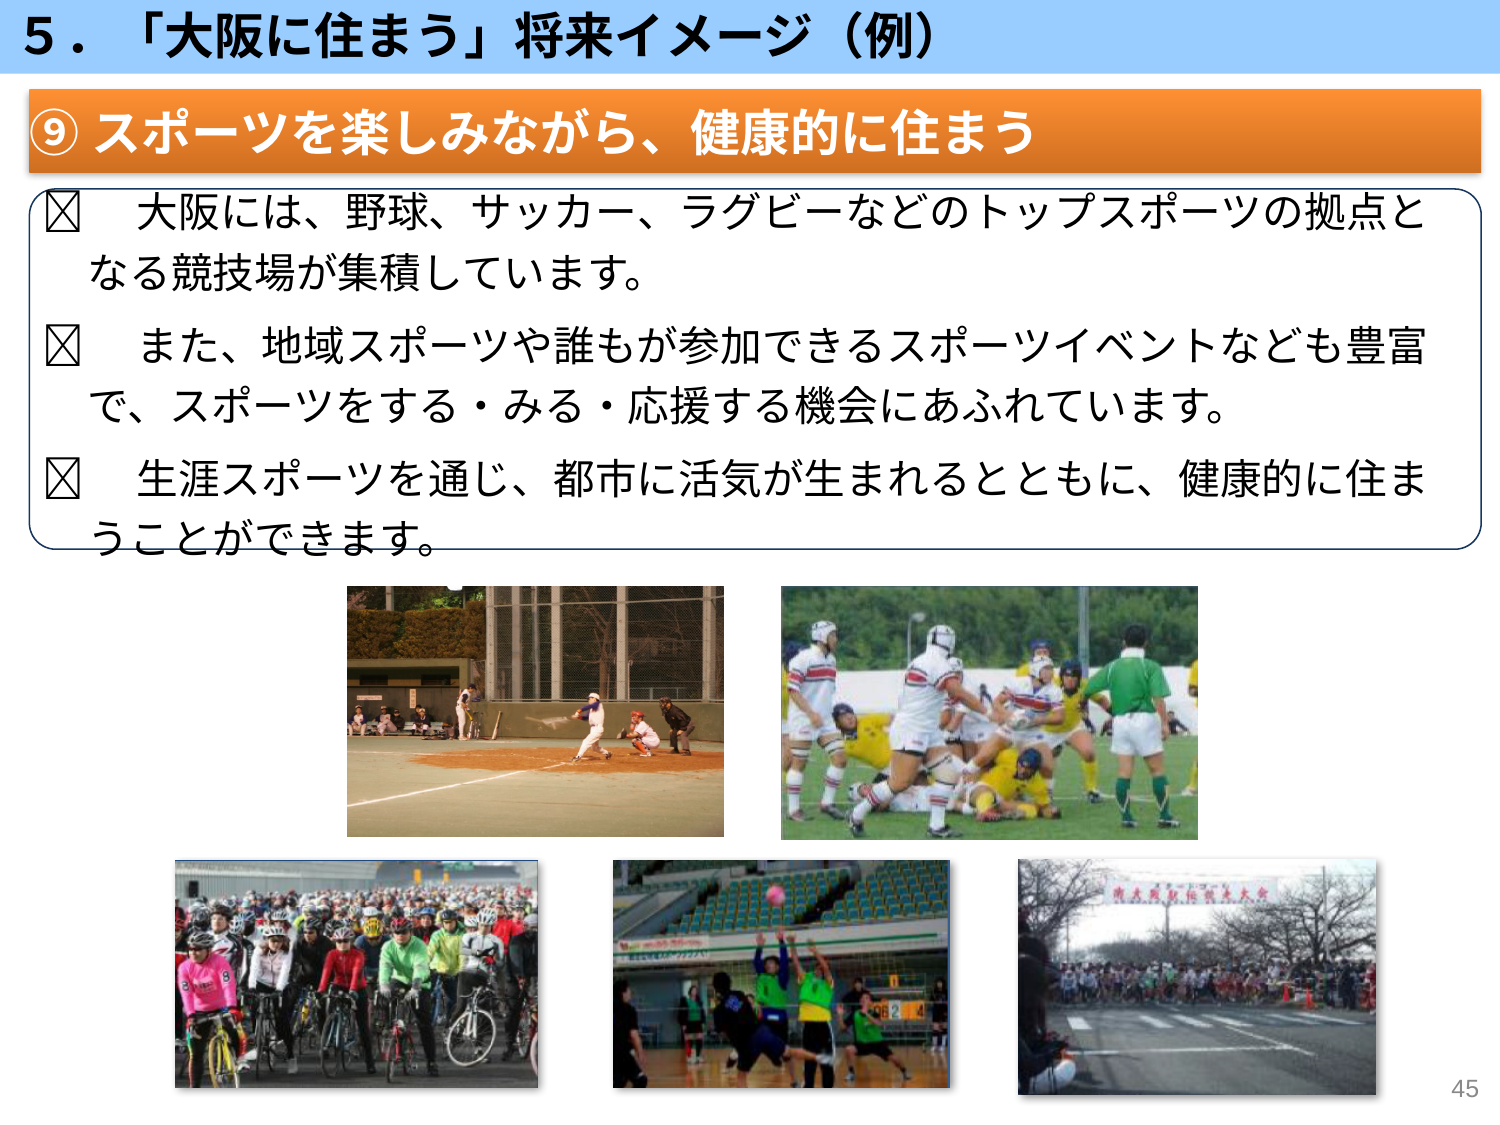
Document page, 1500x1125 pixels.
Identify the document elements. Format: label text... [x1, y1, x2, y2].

text_box 45 [1144, 1057, 1495, 1118]
text_box  大阪には、野球、サッカー、ラグビーなどのトップスポーツの拠点となる競技場が集積しています。  また、地域スポーツや誰もが参加できるスポーツイベントなども豊富で、スポーツをする・みる・応援する機会にあふれています。  生涯スポーツを通じ、都市に活気が生まれるとともに、健康的に住まうことができます。 [29, 188, 1482, 550]
picture [780, 585, 1198, 840]
text_box ⑨スポーツを楽しみながら、健康的に住まう [29, 89, 1482, 173]
picture [612, 860, 950, 1088]
picture [347, 585, 725, 838]
picture [1018, 859, 1377, 1096]
picture [175, 860, 538, 1088]
text_box ５．「大阪に住まう」将来イメージ（例） [0, 0, 1500, 74]
